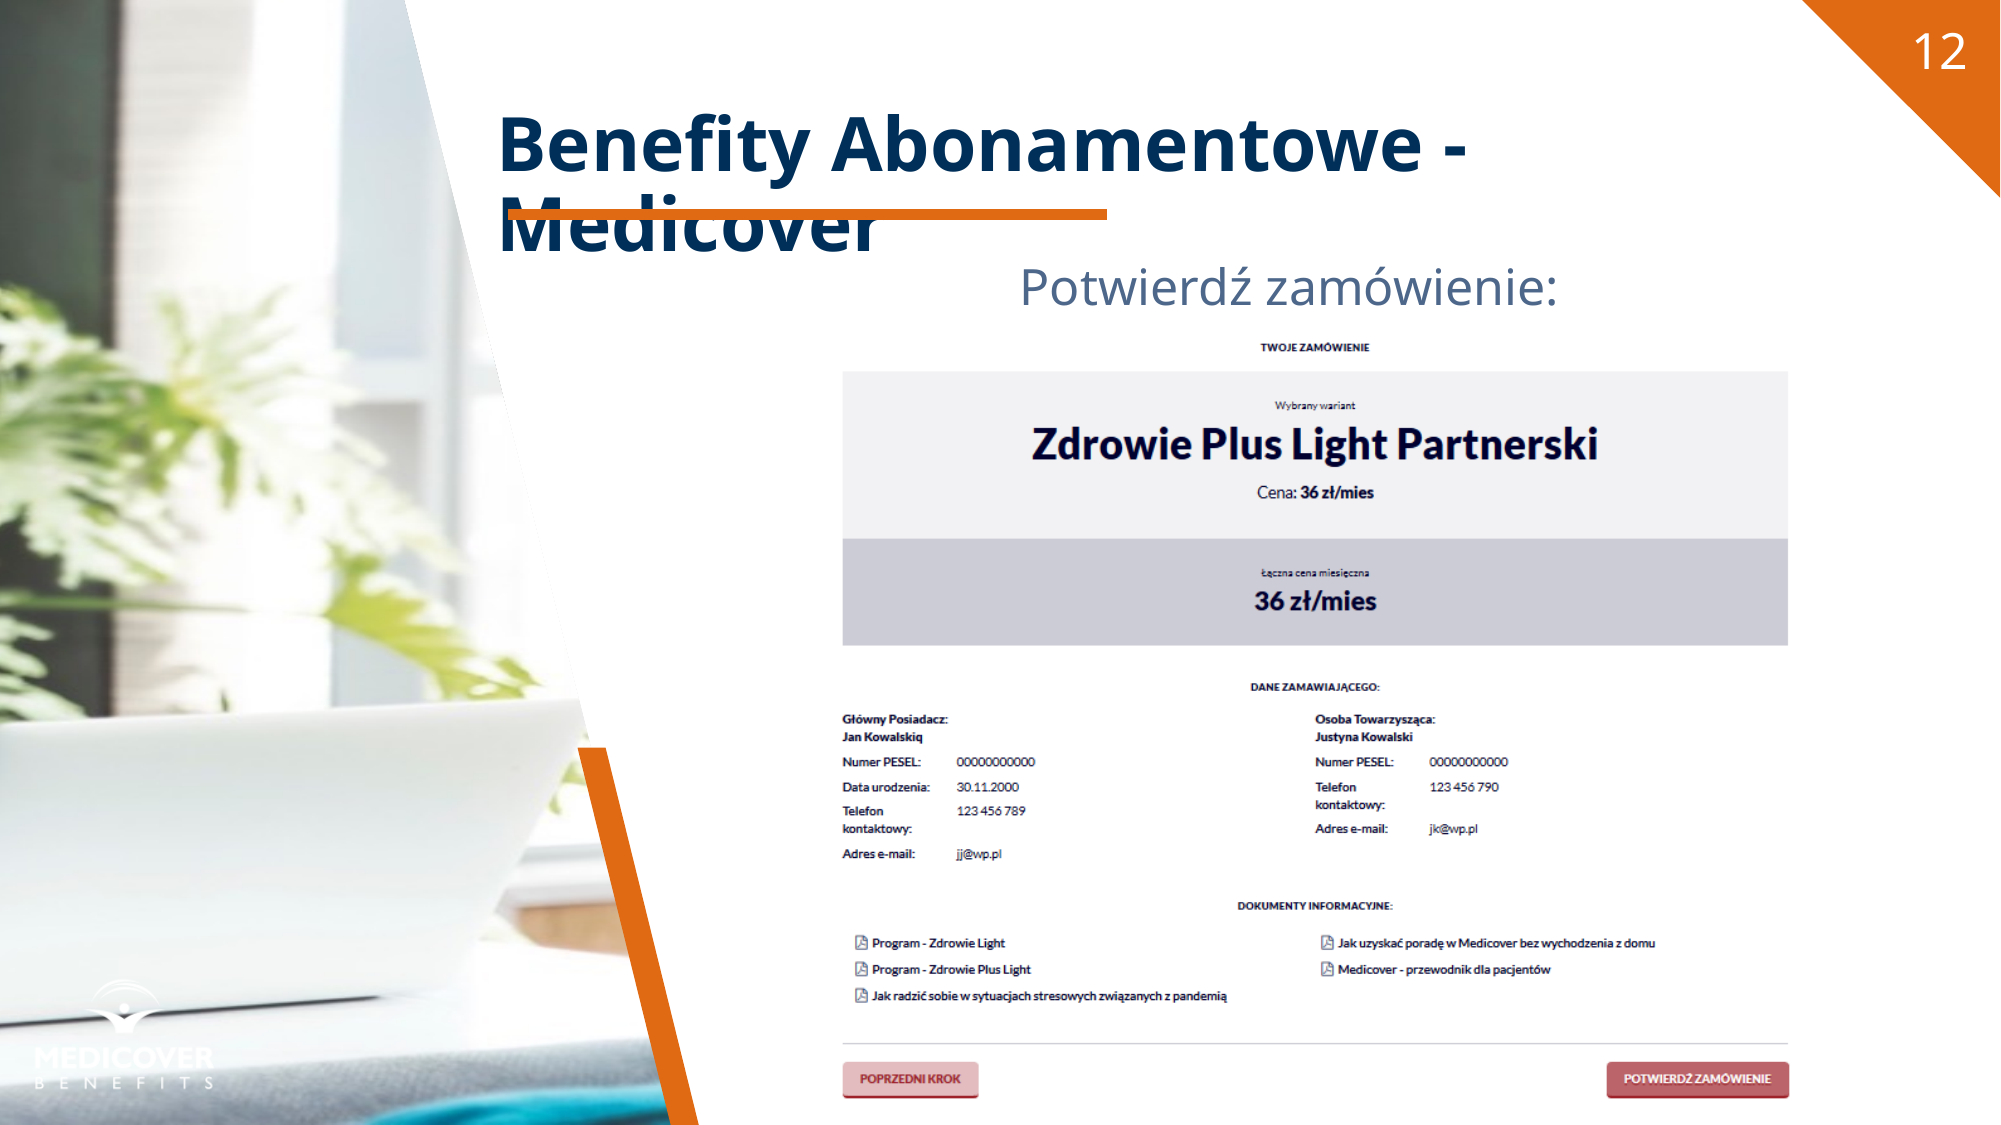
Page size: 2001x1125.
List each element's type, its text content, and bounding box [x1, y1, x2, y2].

slide_number 12 [1533, 24, 1984, 84]
text_box Potwierdź zamówienie: [710, 254, 1869, 372]
title Benefity Abonamentowe - Medicover [481, 98, 1857, 297]
picture [829, 330, 1807, 1107]
picture [0, 0, 670, 1125]
